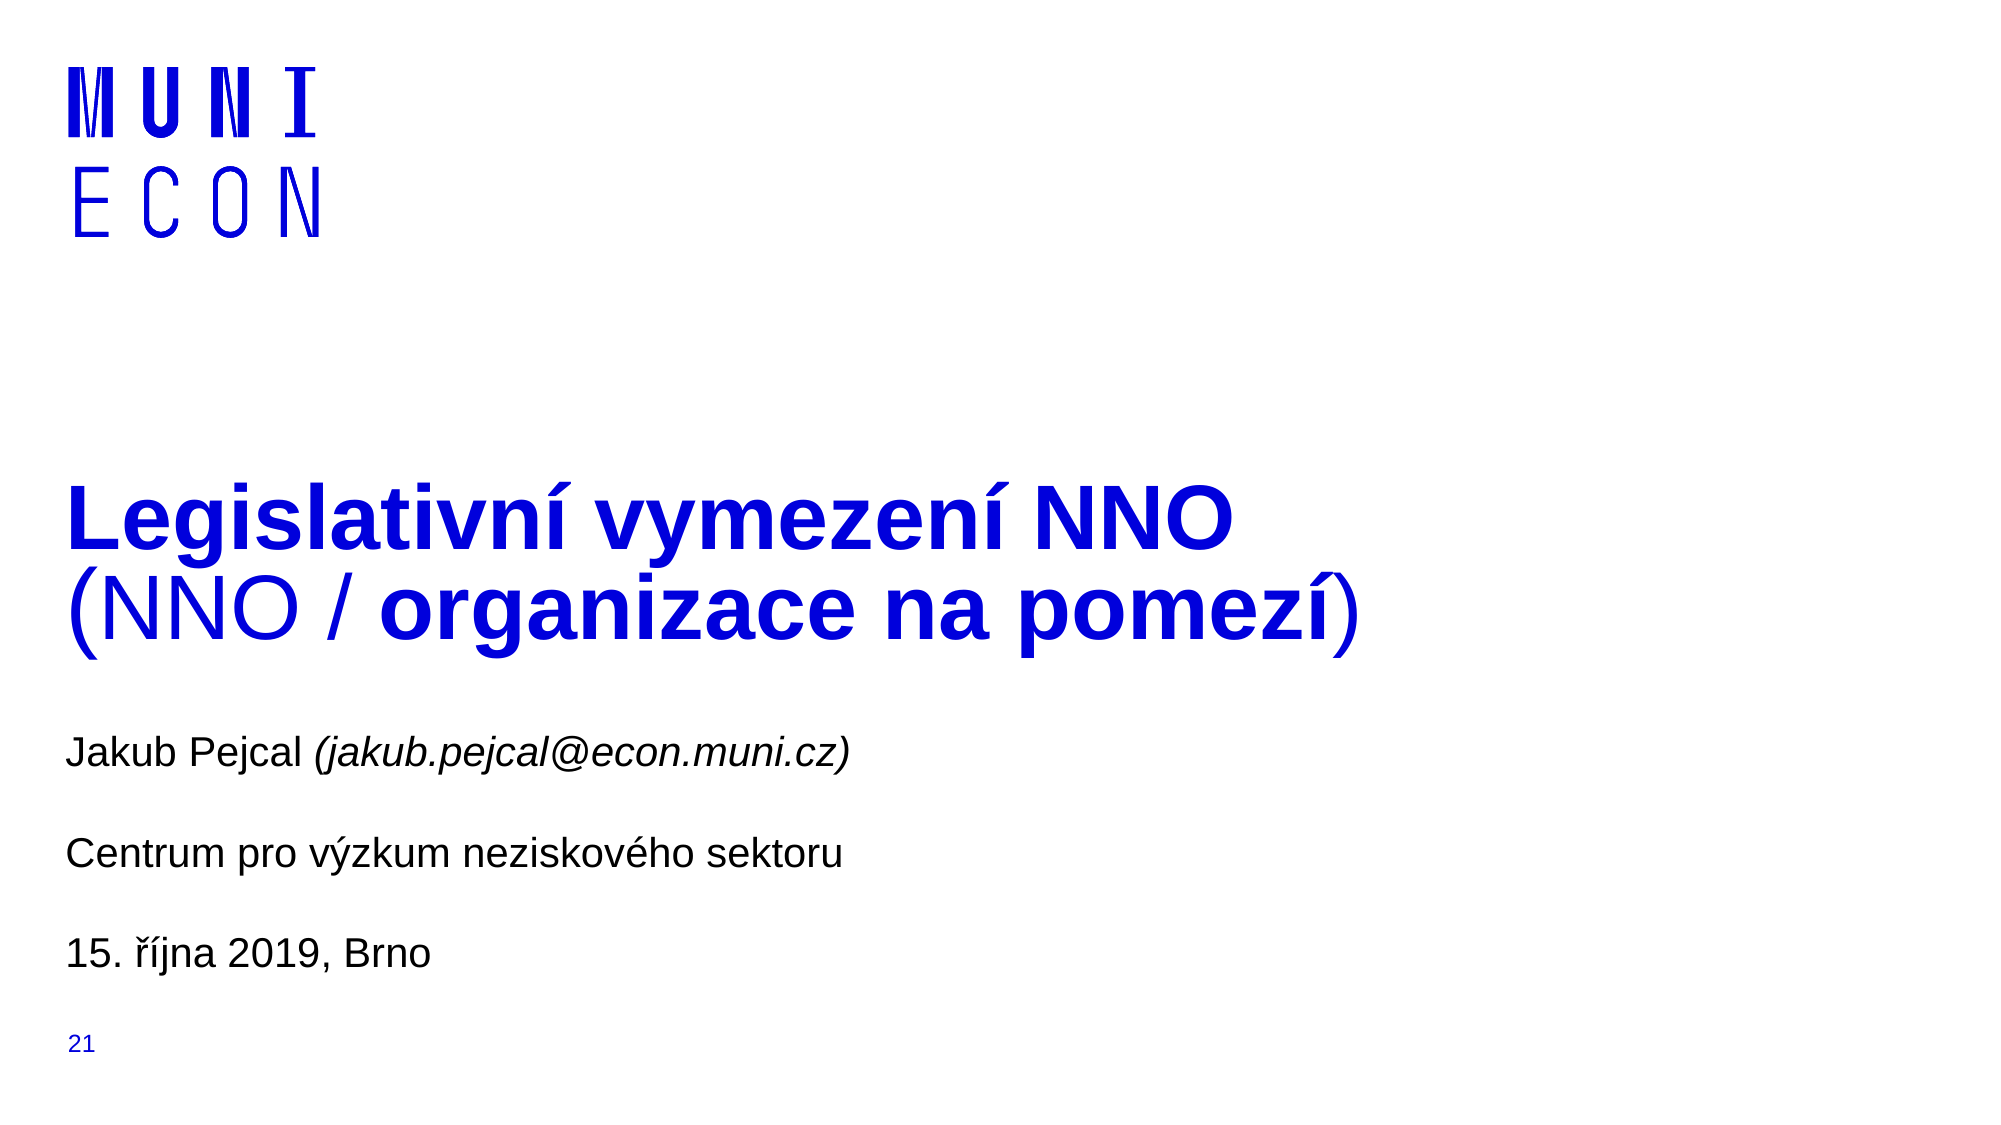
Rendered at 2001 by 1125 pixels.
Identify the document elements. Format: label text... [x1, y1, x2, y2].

slide_number 21 [67, 1021, 110, 1063]
subtitle Jakub Pejcal (jakub.pejcal@econ.muni.cz) Centrum pro výzkum neziskového sektoru 15. října 2019, Brno [65, 675, 1930, 790]
title Legislativní vymezení NNO (NNO / organizace na pomezí) [65, 475, 1930, 668]
